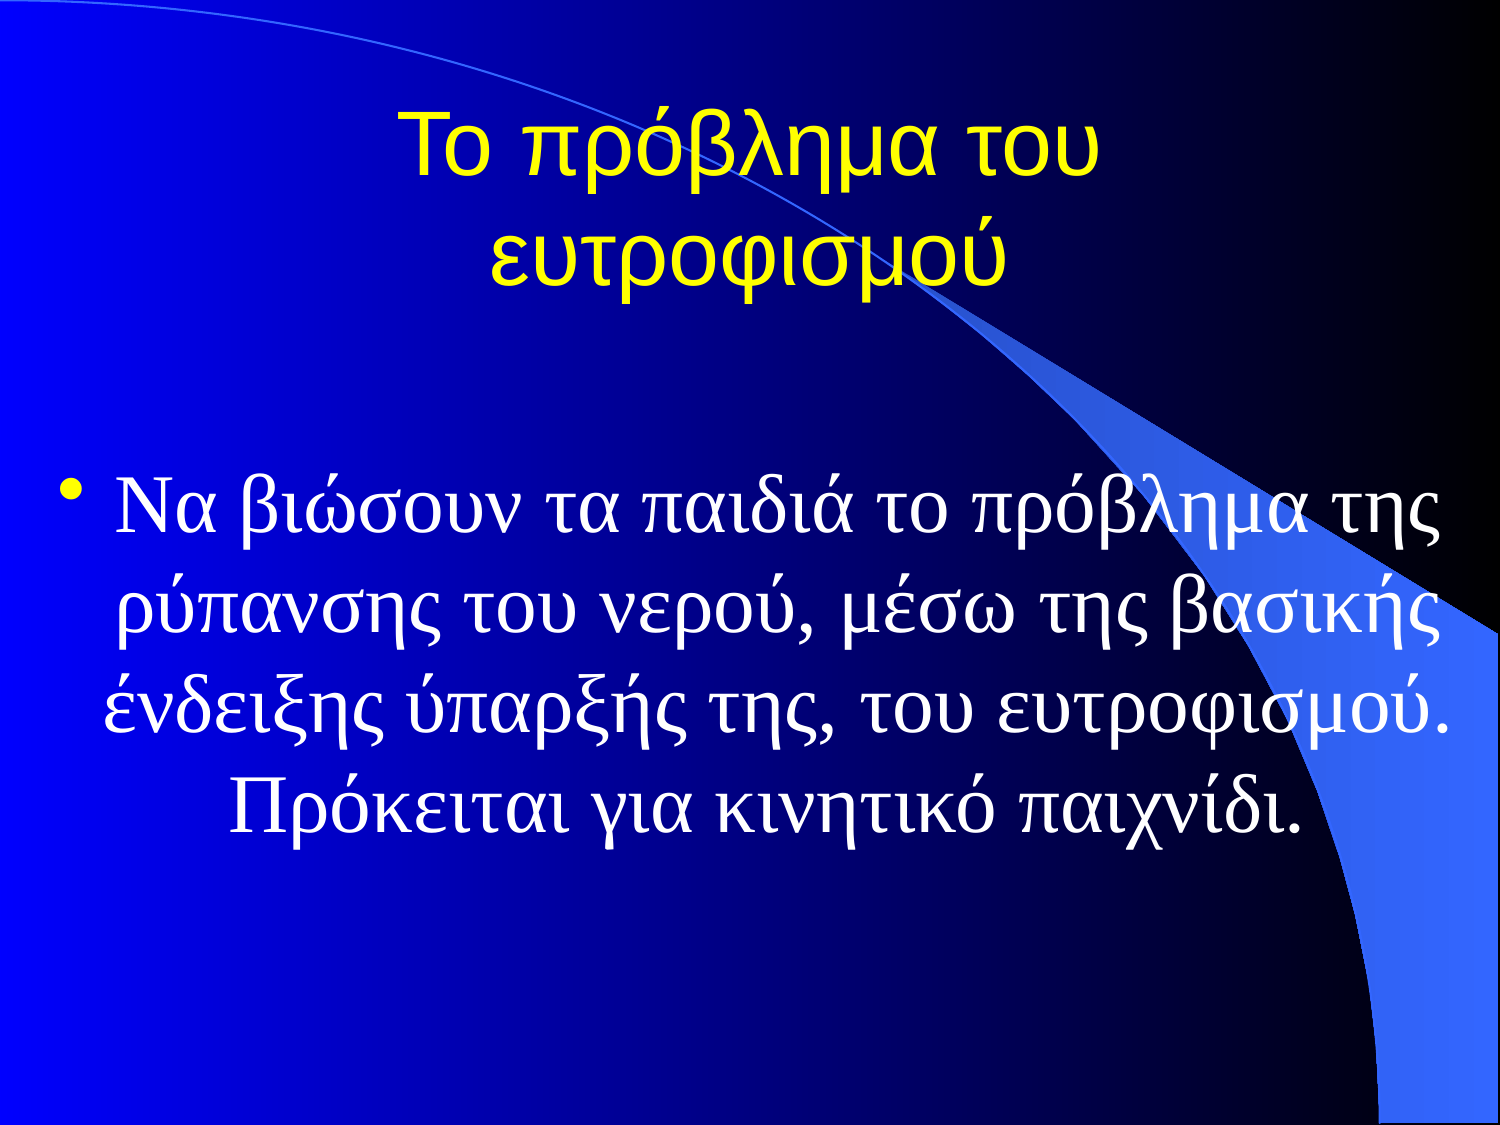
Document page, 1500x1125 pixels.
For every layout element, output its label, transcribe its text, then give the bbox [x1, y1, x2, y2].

list Να βιώσουν τα παιδιά το πρόβλημα της ρύπανσης του νερού, μέσω της βασικής ένδειξης ύπαρξής της, του ευτροφισμού. Πρόκειται για κινητικό παιχνίδι. [29, 324, 1471, 1000]
title Το πρόβλημα του ευτροφισμού [112, 99, 1388, 288]
